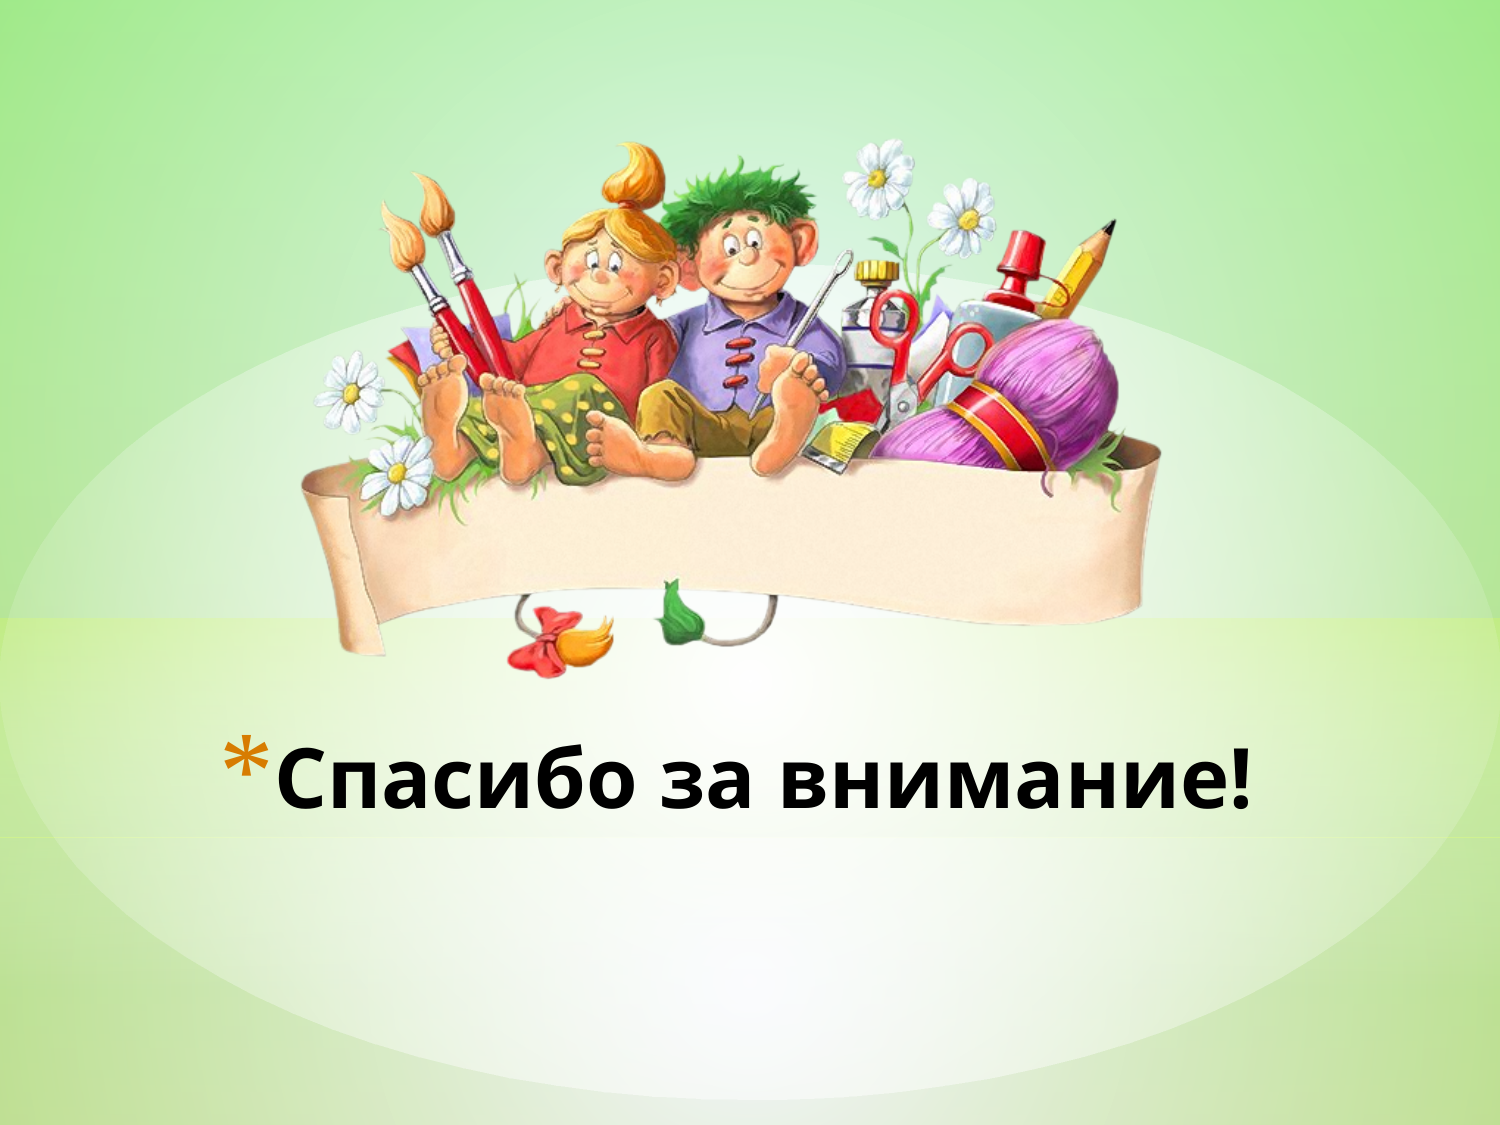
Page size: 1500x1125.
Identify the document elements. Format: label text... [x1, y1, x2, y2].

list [246, 119, 1179, 691]
title Спасибо за внимание! [112, 717, 1363, 905]
